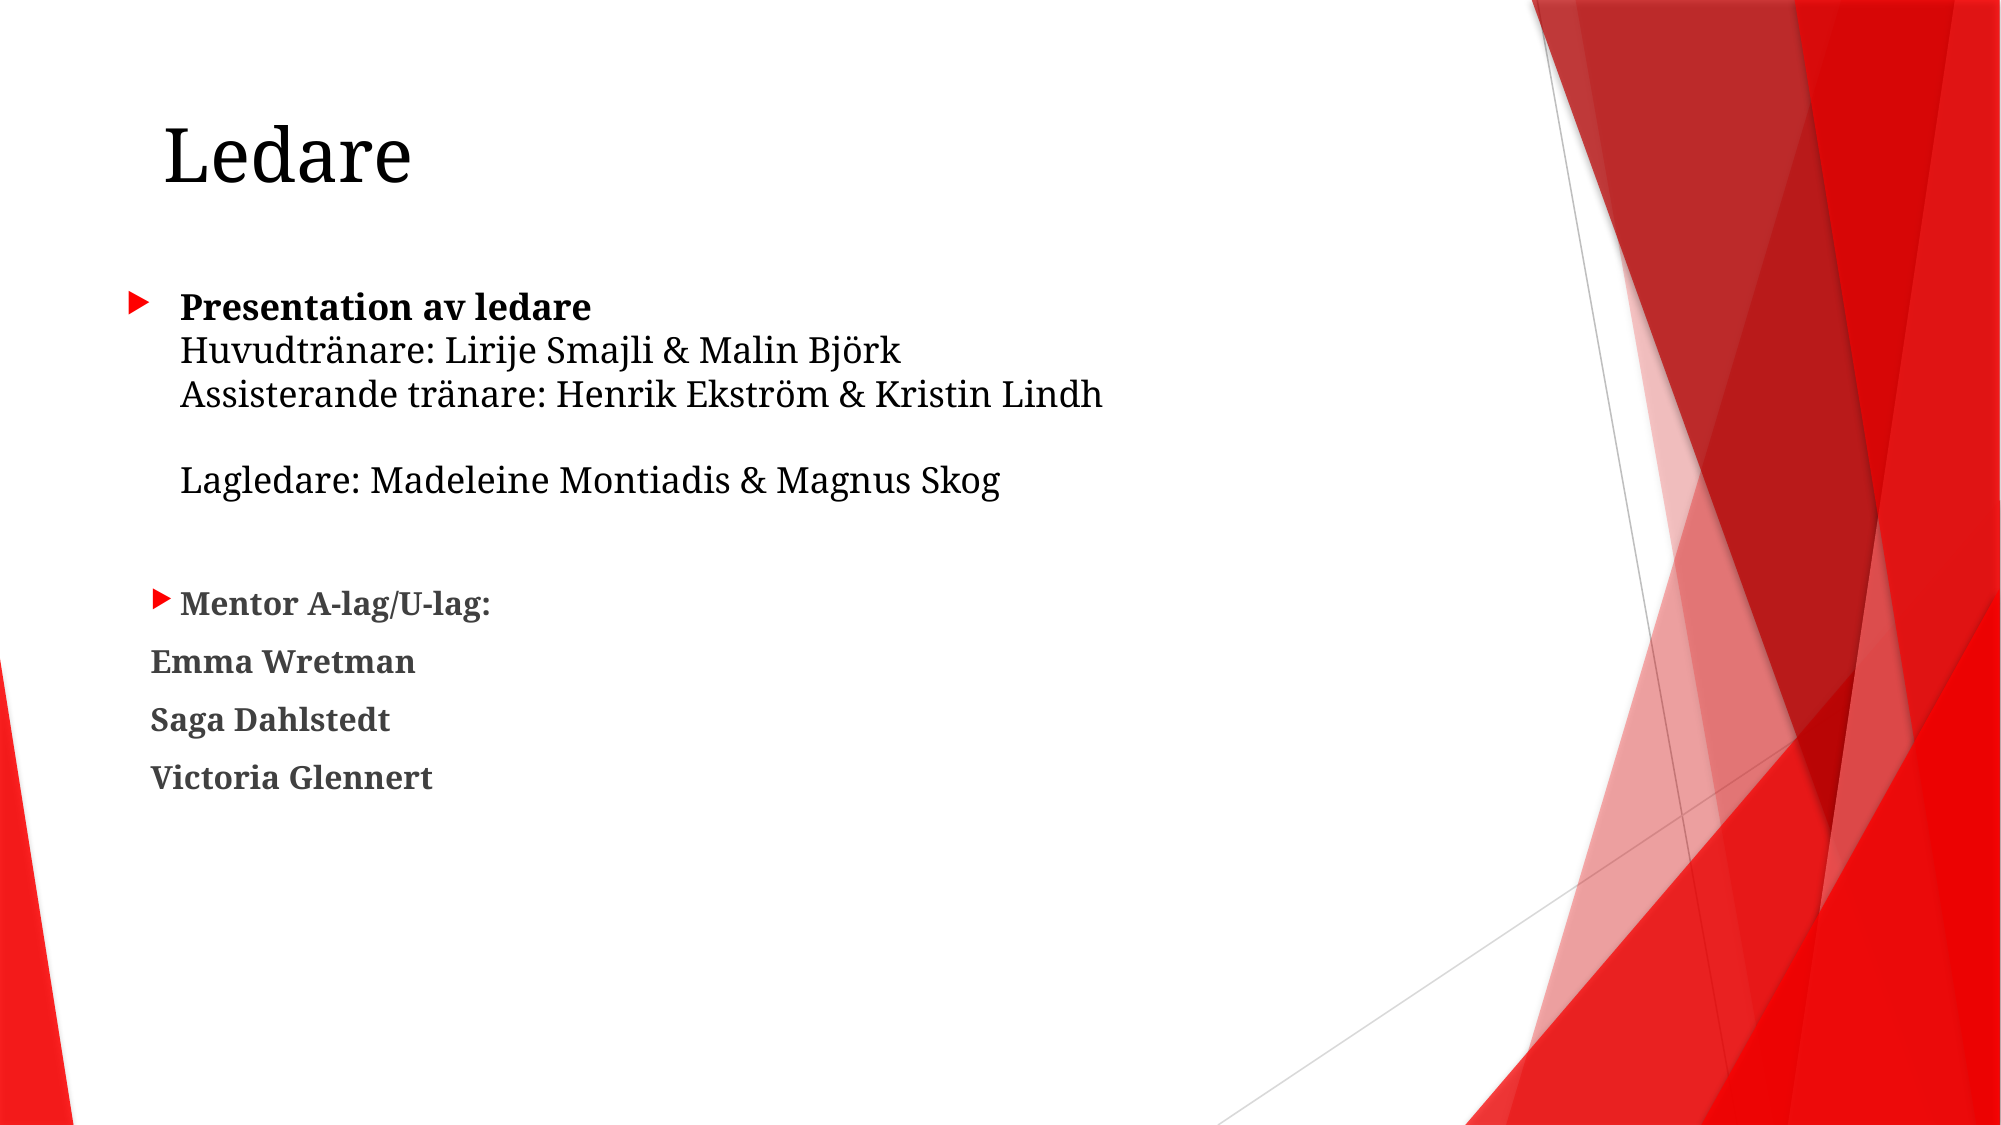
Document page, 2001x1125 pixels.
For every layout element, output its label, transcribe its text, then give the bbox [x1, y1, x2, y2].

title Ledare [111, 99, 1522, 277]
list Presentation av ledare Huvudtränare: Lirije Smajli & Malin Björk Assisterande tränare: Henrik Ekström & Kristin Lindh Lagledare: Madeleine Montiadis & Magnus Skog Mentor A-lag/U-lag: Emma Wretman Saga Dahlstedt Victoria Glennert [111, 277, 1522, 914]
